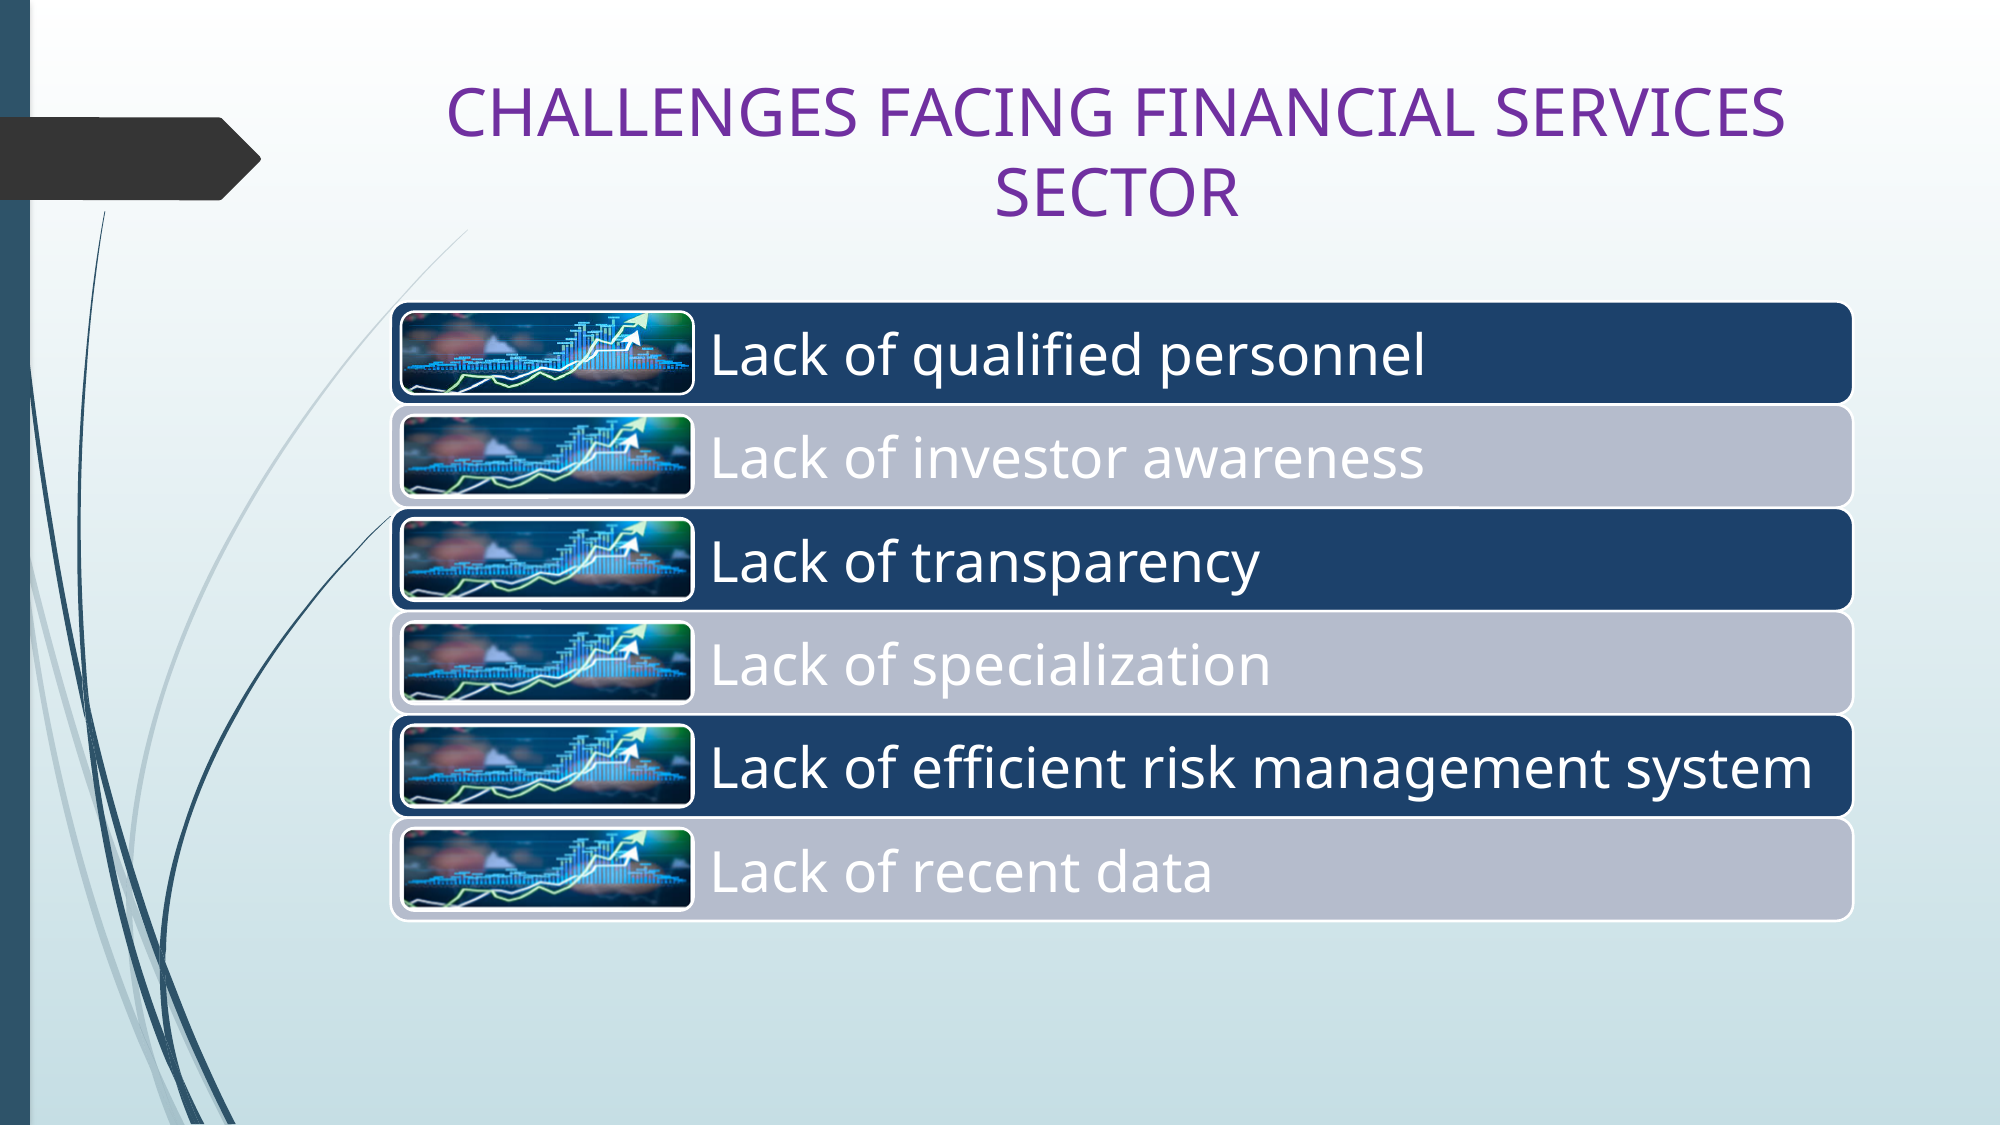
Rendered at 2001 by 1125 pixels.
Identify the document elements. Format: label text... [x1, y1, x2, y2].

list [390, 301, 1854, 922]
title CHALLENGES FACING FINANCIAL SERVICES SECTOR [386, 62, 1849, 273]
